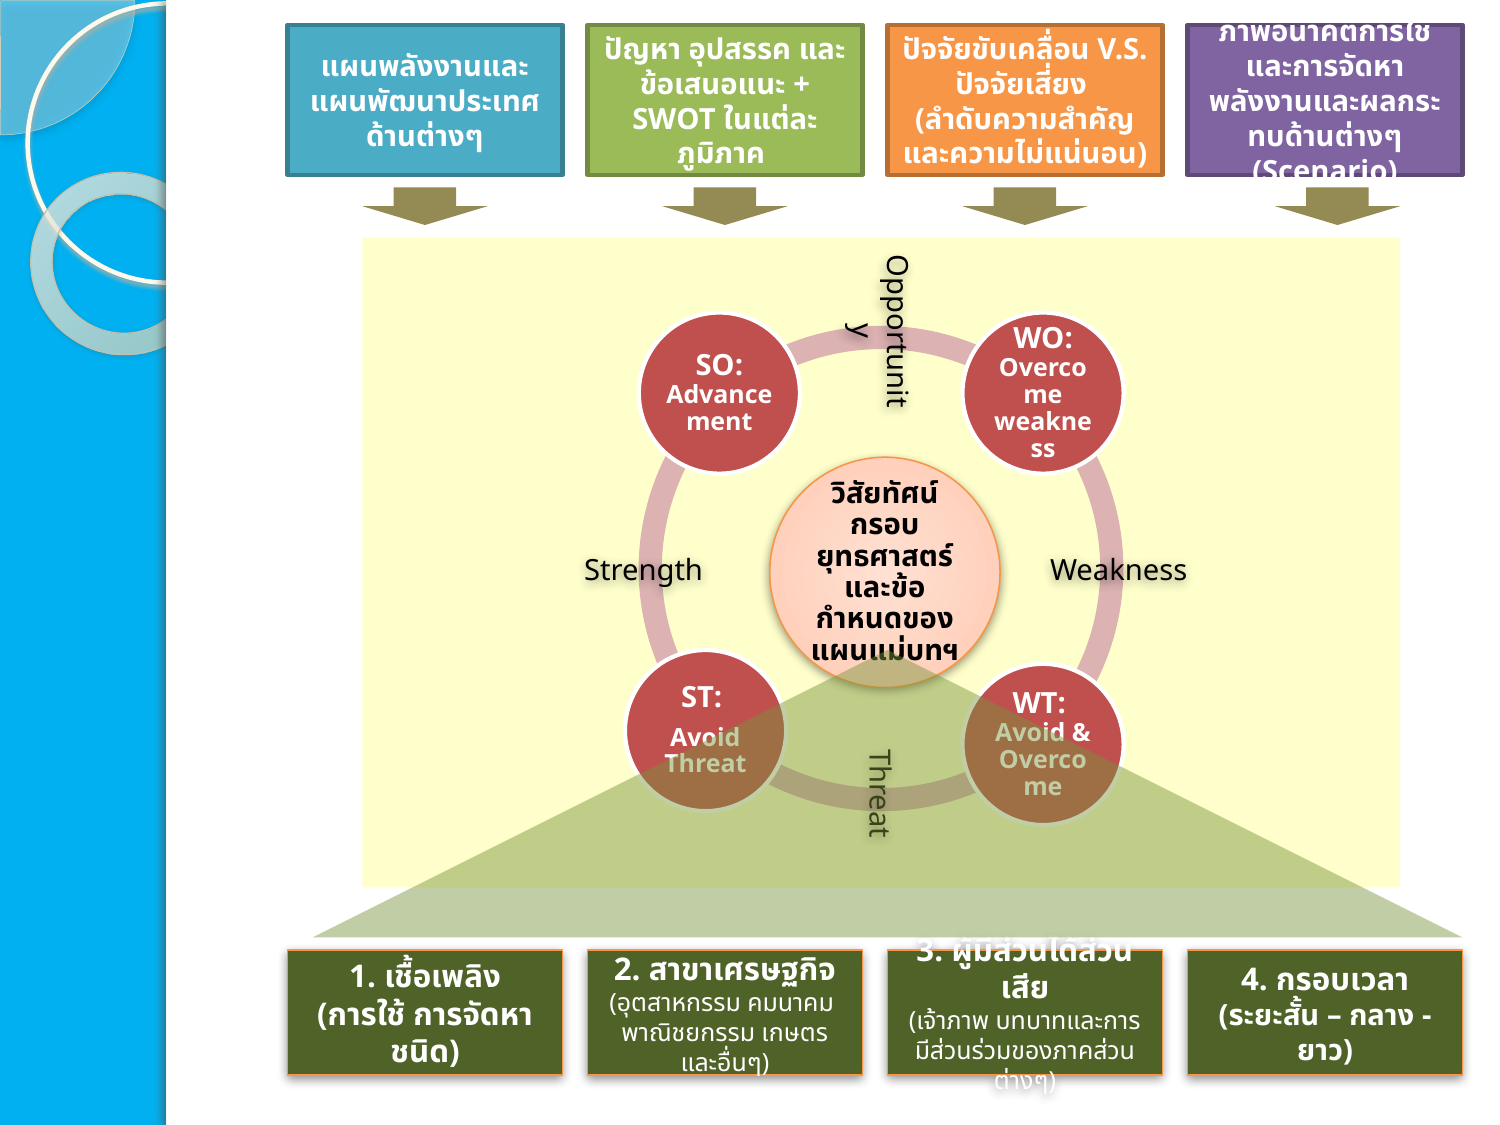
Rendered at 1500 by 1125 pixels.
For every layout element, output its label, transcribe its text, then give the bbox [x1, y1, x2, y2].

text_box ปัญหา อุปสรรค และข้อเสนอแนะ + SWOT ในแต่ละภูมิภาค [585, 23, 865, 177]
text_box [310, 899, 1465, 940]
text_box [1272, 185, 1403, 228]
text_box ภาพอนาคตการใช้และการจัดหาพลังงานและผลกระทบด้านต่างๆ (Scenario) [1185, 23, 1465, 177]
text_box [960, 185, 1090, 228]
text_box 4. กรอบเวลา (ระยะสั้น – กลาง - ยาว) [1187, 949, 1463, 1076]
text_box แผนพลังงานและแผนพัฒนาประเทศด้านต่างๆ [285, 23, 565, 177]
text_box 2. สาขาเศรษฐกิจ (อุตสาหกรรม คมนาคม พาณิชยกรรม เกษตร และอื่นๆ) [587, 949, 863, 1076]
text_box [360, 185, 490, 228]
text_box 1. เชื้อเพลิง (การใช้ การจัดหา ชนิด) [287, 949, 563, 1076]
text_box ปัจจัยขับเคลื่อน V.S. ปัจจัยเสี่ยง (ลำดับความสำคัญและความไม่แน่นอน) [885, 23, 1165, 177]
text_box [362, 237, 1401, 888]
text_box [660, 185, 790, 228]
text_box 3. ผู้มีส่วนได้ส่วนเสีย (เจ้าภาพ บทบาทและการมีส่วนร่วมของภาคส่วนต่างๆ) [887, 949, 1163, 1076]
